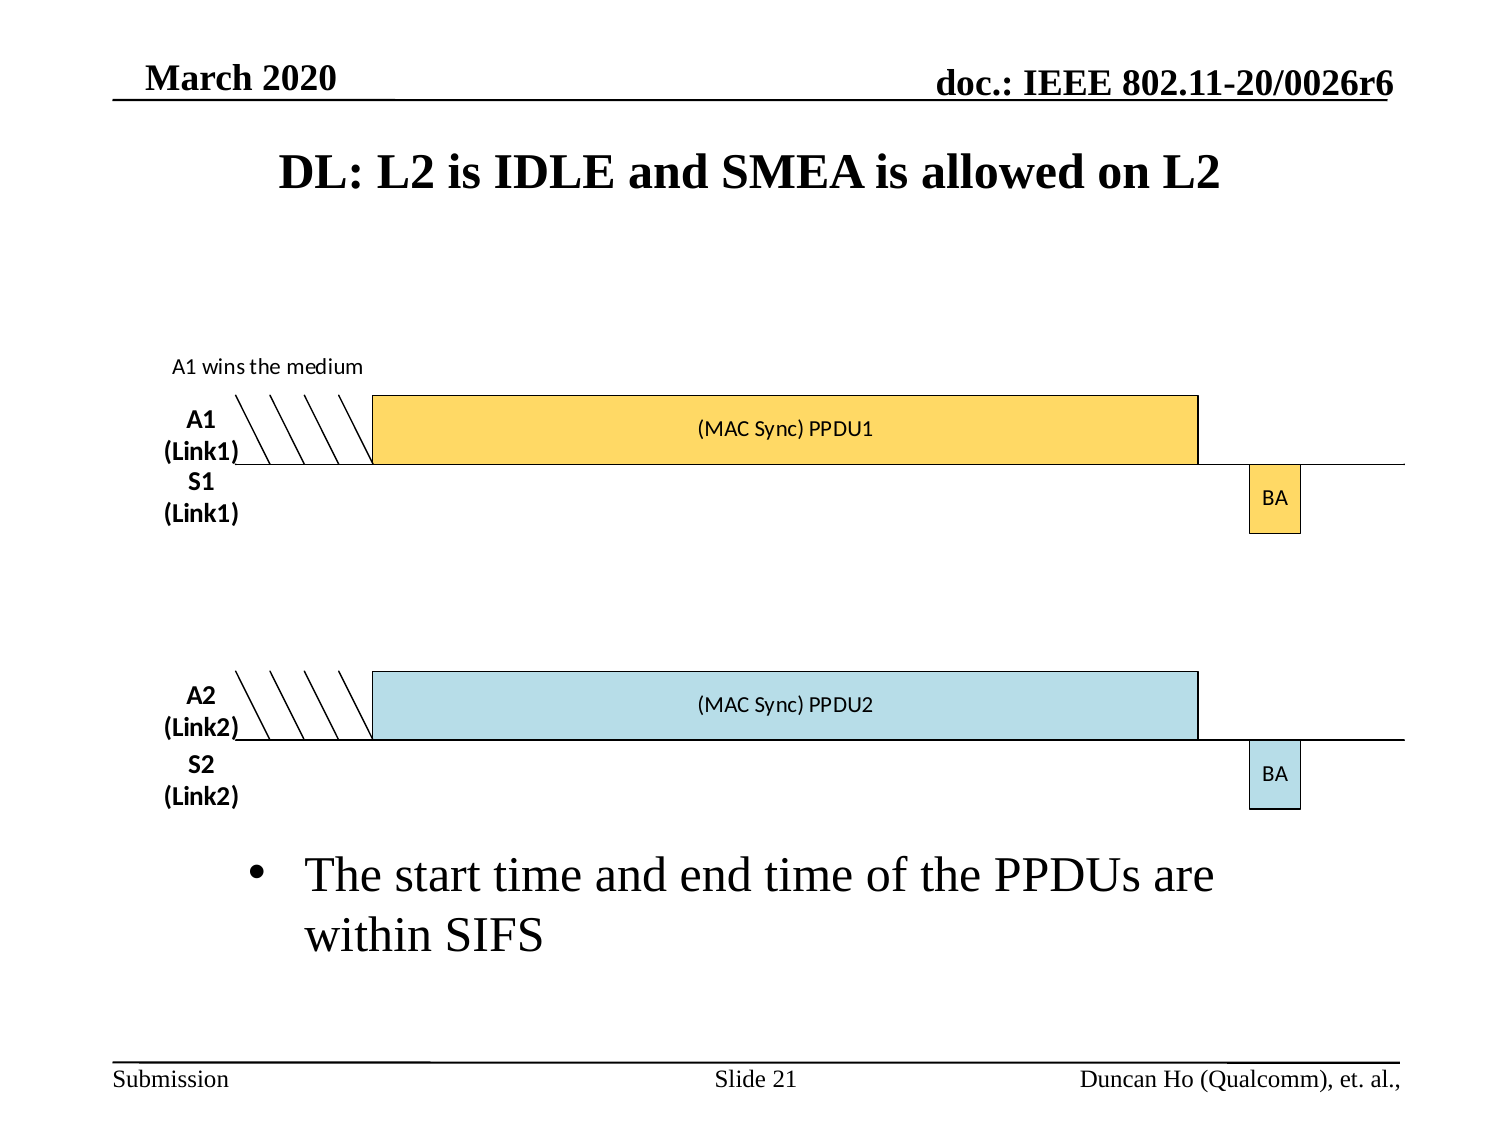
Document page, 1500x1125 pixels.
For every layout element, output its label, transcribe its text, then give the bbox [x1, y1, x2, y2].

text_box The start time and end time of the PPDUs are within SIFS [233, 834, 1313, 970]
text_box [129, 336, 1406, 814]
title DL: L2 is IDLE and SMEA is allowed on L2 [112, 112, 1388, 226]
slide_number Slide 21 [712, 1061, 800, 1123]
footer Duncan Ho (Qualcomm), et. al., [878, 1061, 1402, 1093]
